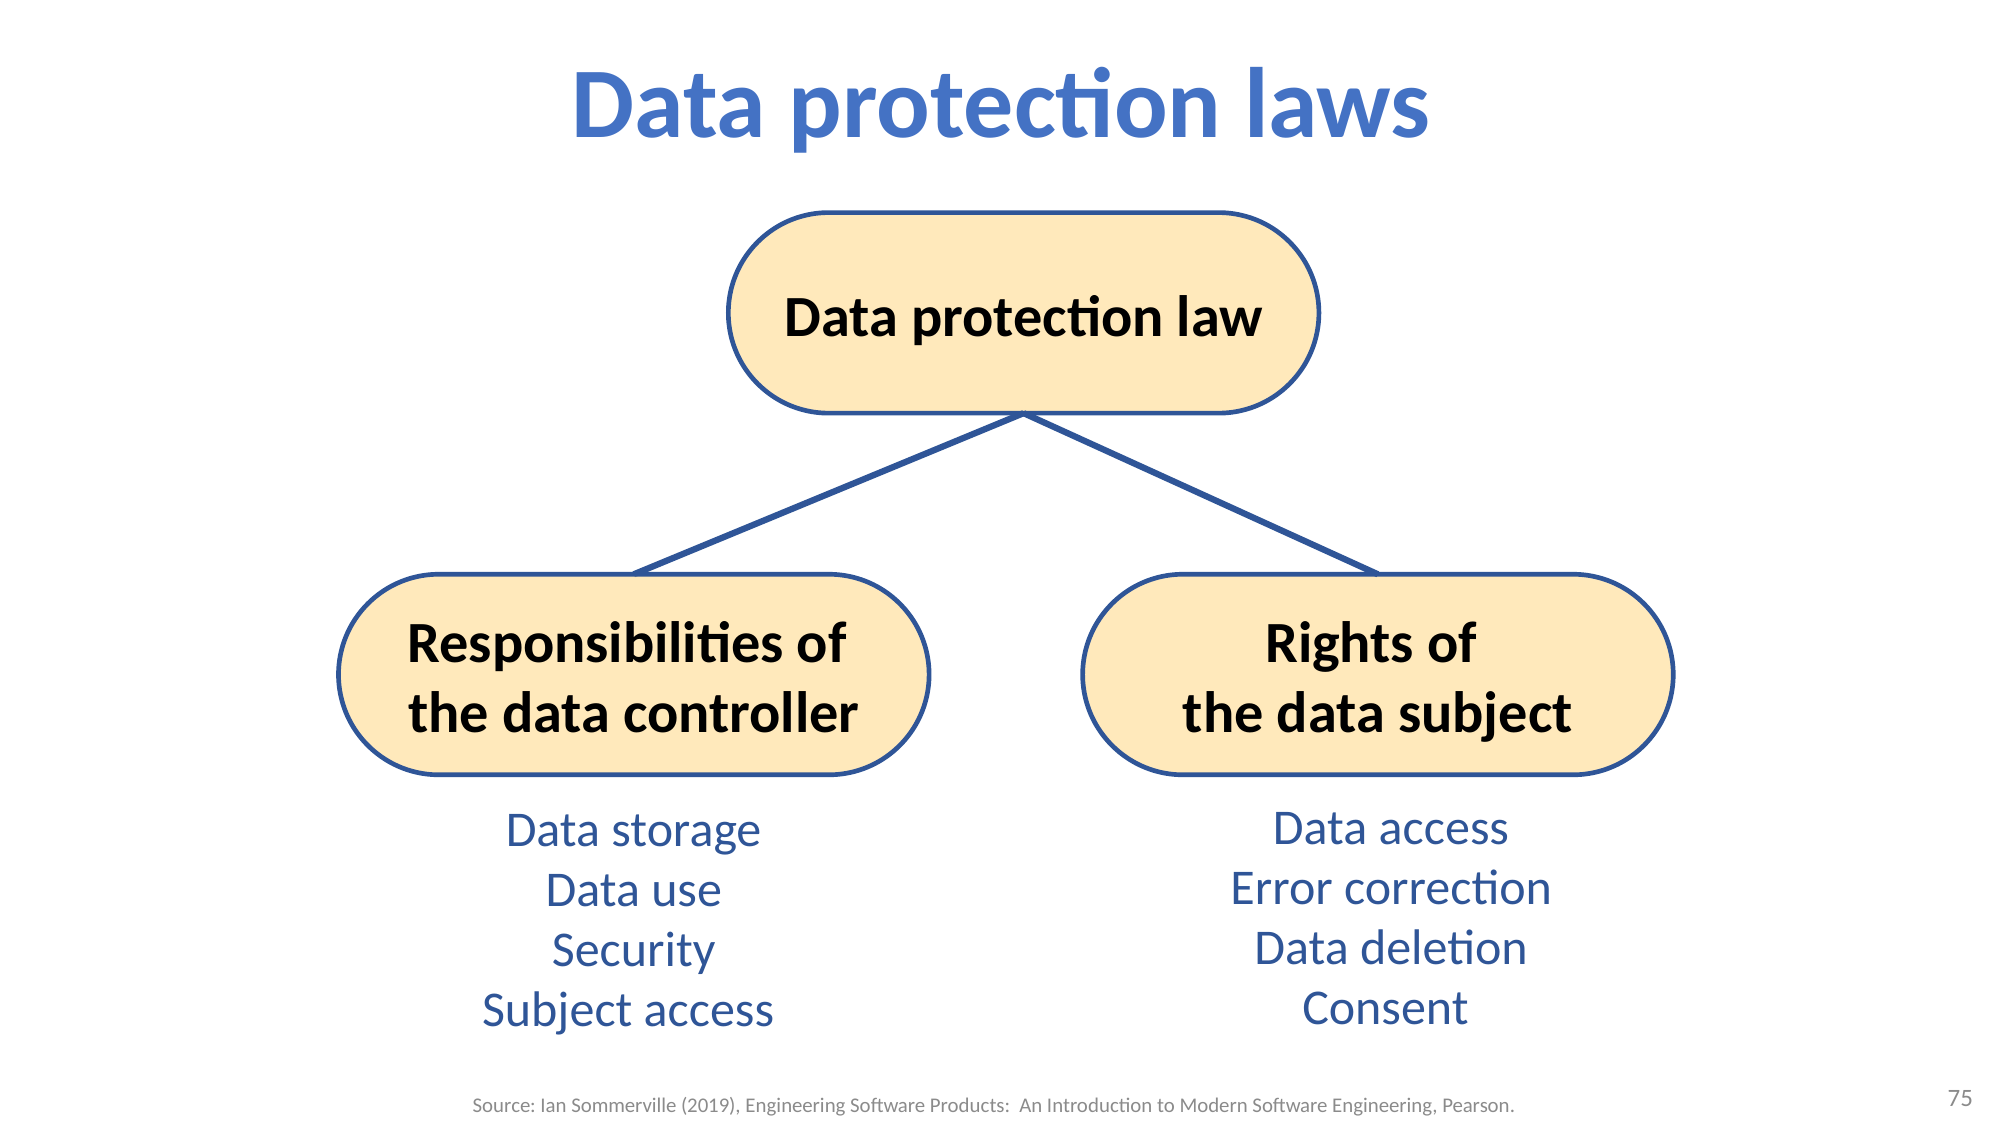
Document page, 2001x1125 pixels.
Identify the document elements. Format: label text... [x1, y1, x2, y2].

text_box Responsibilities of the data controller [338, 574, 930, 775]
title Data protection laws [326, 19, 1677, 175]
slide_number 75 [1830, 1076, 1989, 1116]
text_box Data storage Data use Security Subject access [391, 789, 876, 1045]
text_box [1023, 413, 1378, 575]
footer Source: Ian Sommerville (2019), Engineering Software Products: An Introduction to Modern Software Engineering, Pearson. [350, 1082, 1638, 1125]
text_box Rights of the data subject [1082, 574, 1674, 775]
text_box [633, 413, 1023, 575]
text_box Data protection law [728, 212, 1319, 413]
text_box Data access Error correction Data deletion Consent [1148, 786, 1634, 1042]
